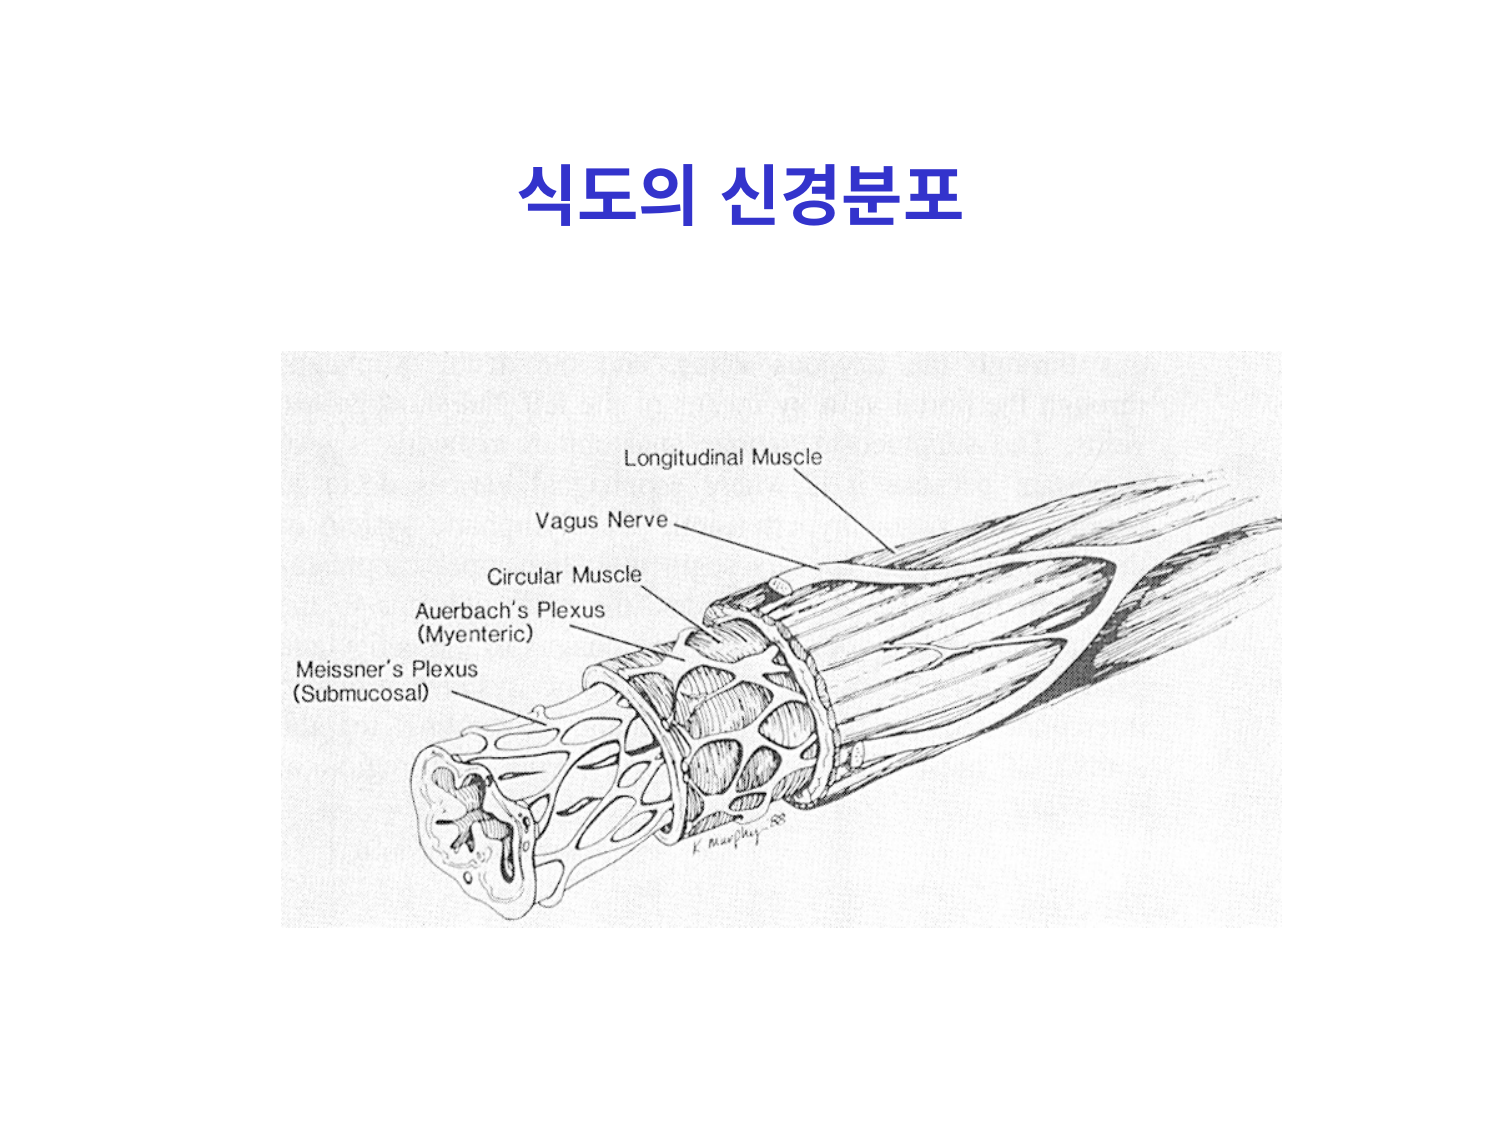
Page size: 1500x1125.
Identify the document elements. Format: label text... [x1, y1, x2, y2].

title 식도의 신경분포 [112, 99, 1388, 288]
picture [280, 351, 1282, 928]
